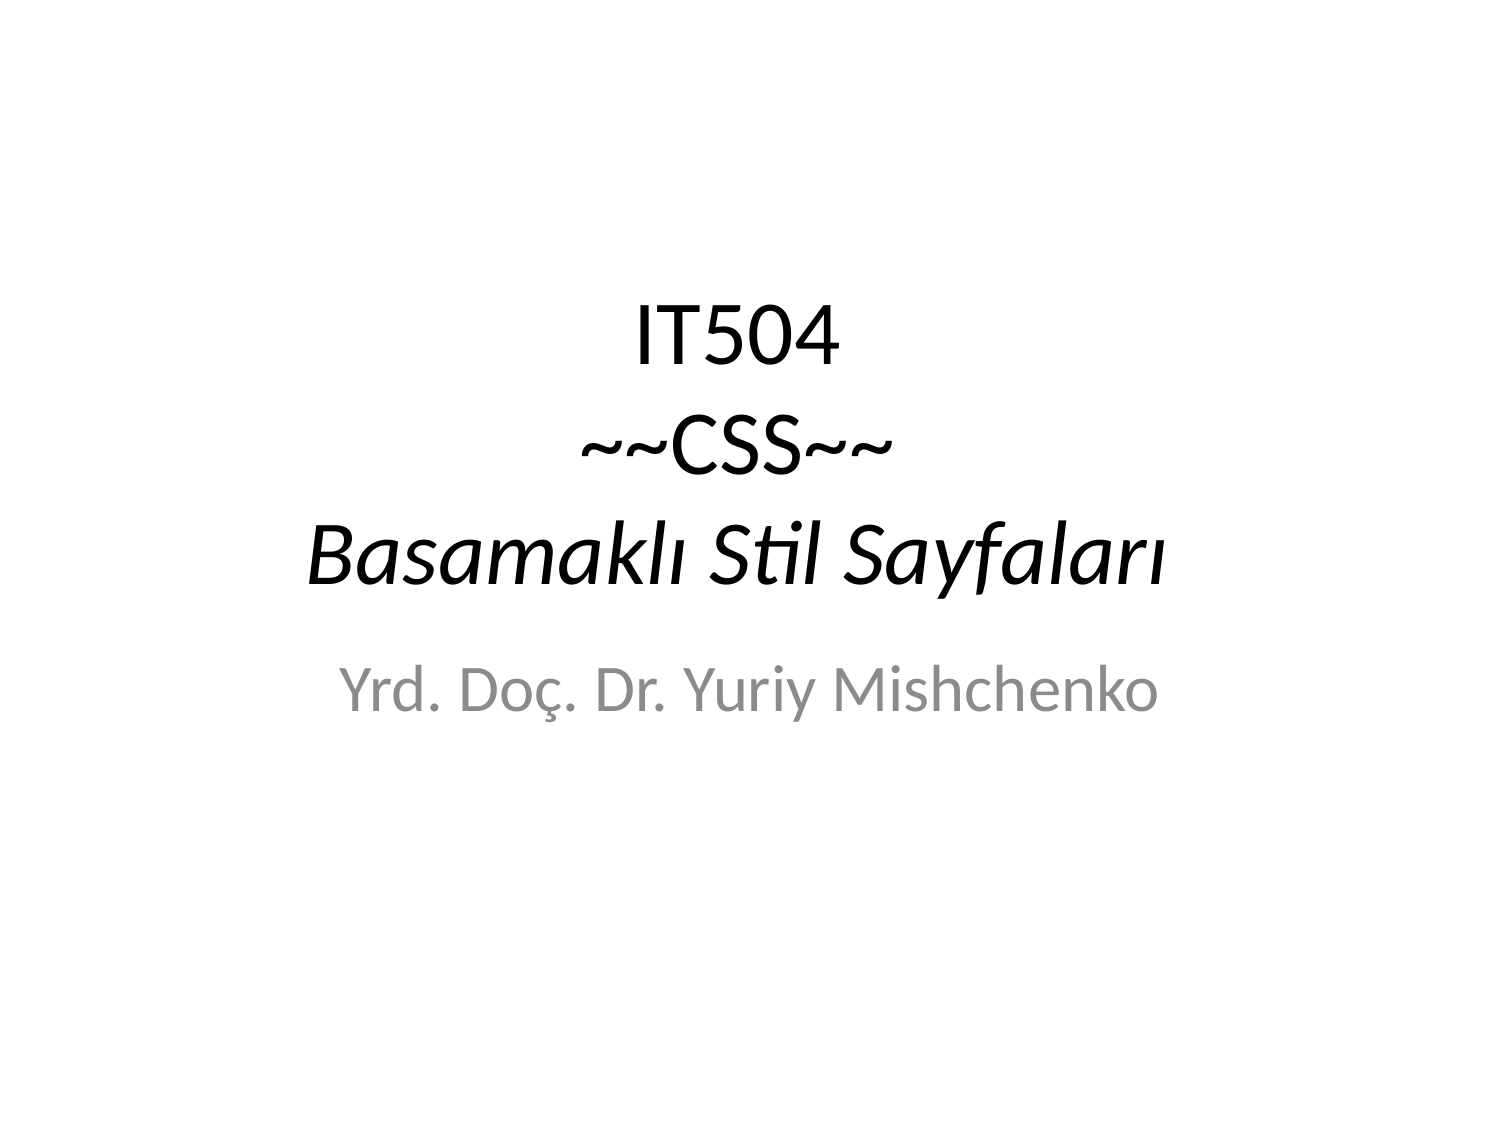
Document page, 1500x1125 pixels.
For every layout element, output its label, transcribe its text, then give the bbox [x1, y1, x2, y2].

title IT504 ~~CSS~~ Basamaklı Stil Sayfaları [62, 249, 1413, 625]
subtitle Yrd. Doç. Dr. Yuriy Mishchenko [225, 637, 1275, 925]
